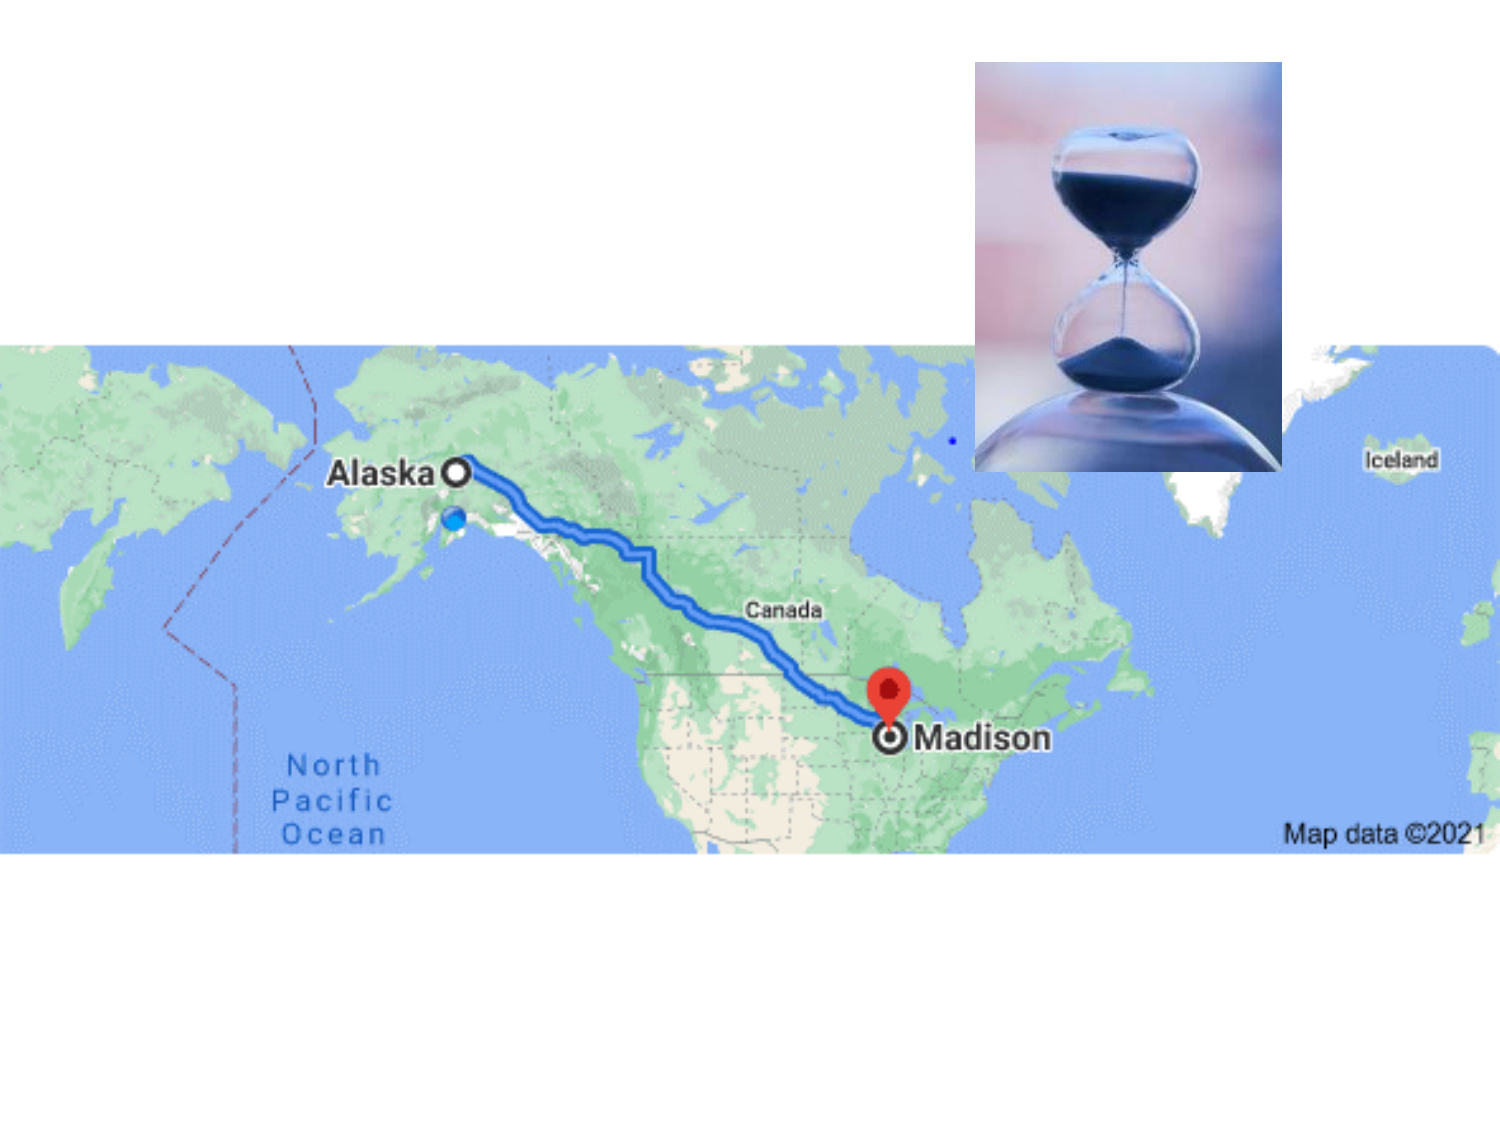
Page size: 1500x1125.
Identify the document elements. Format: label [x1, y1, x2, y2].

list [0, 341, 1500, 870]
picture [974, 62, 1282, 472]
